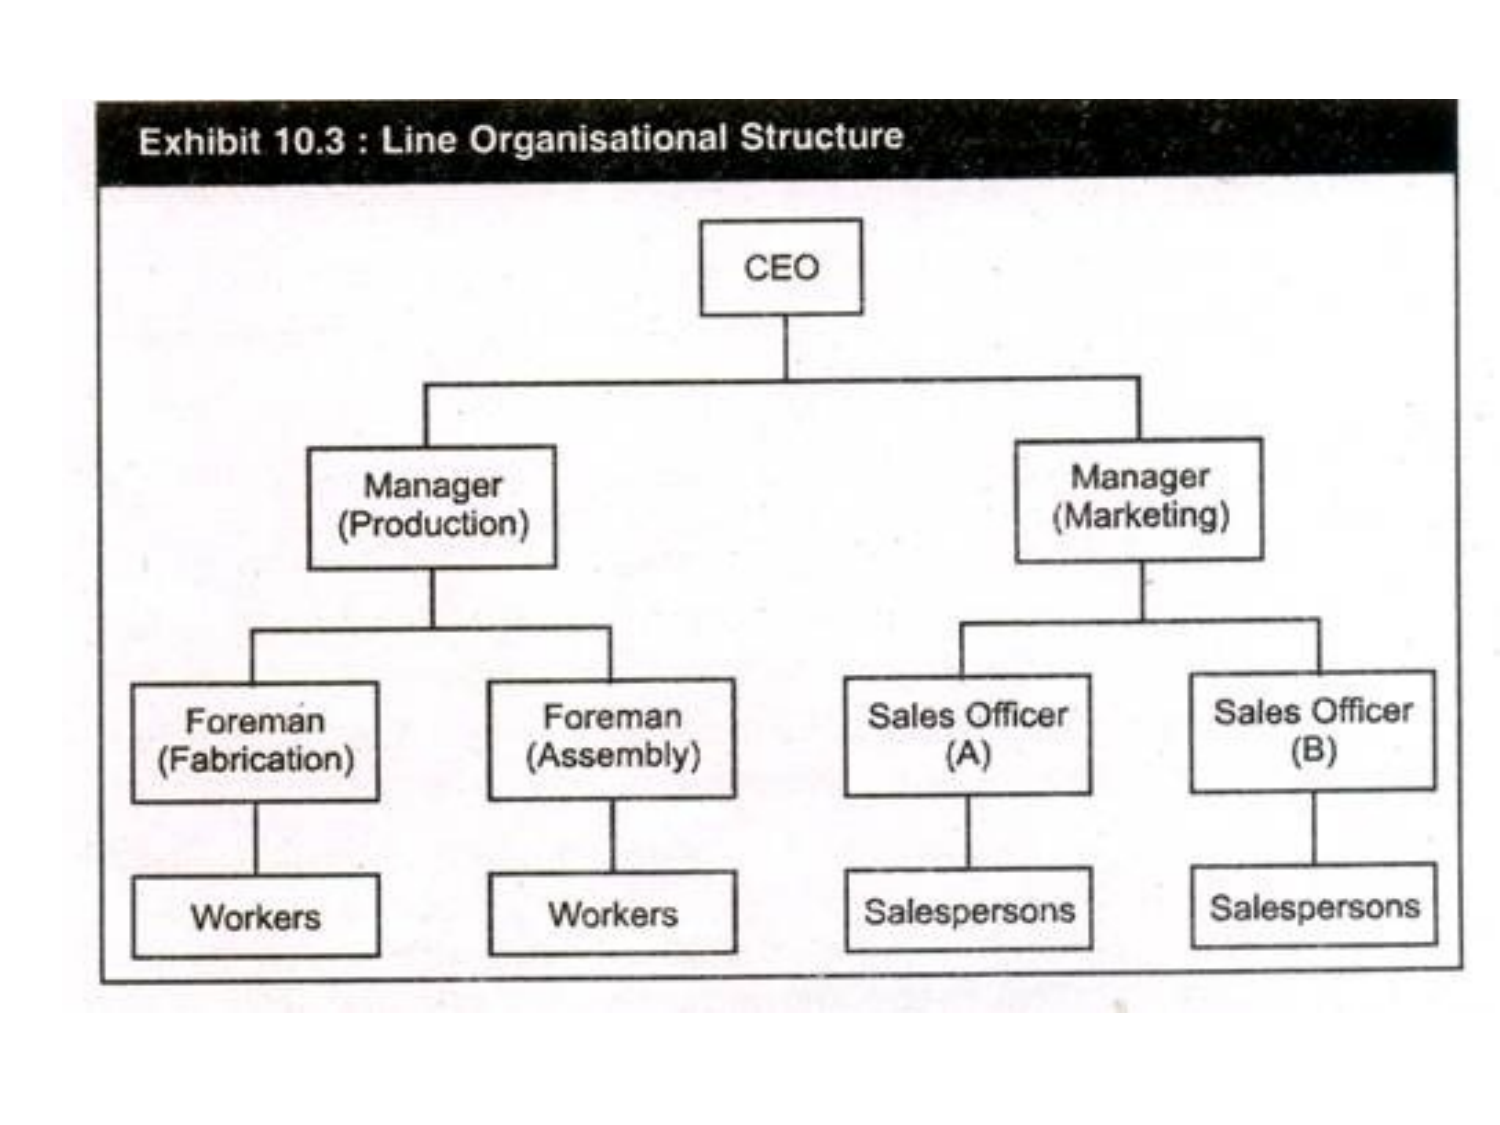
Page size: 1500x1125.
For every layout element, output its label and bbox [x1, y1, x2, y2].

picture [62, 99, 1500, 1013]
